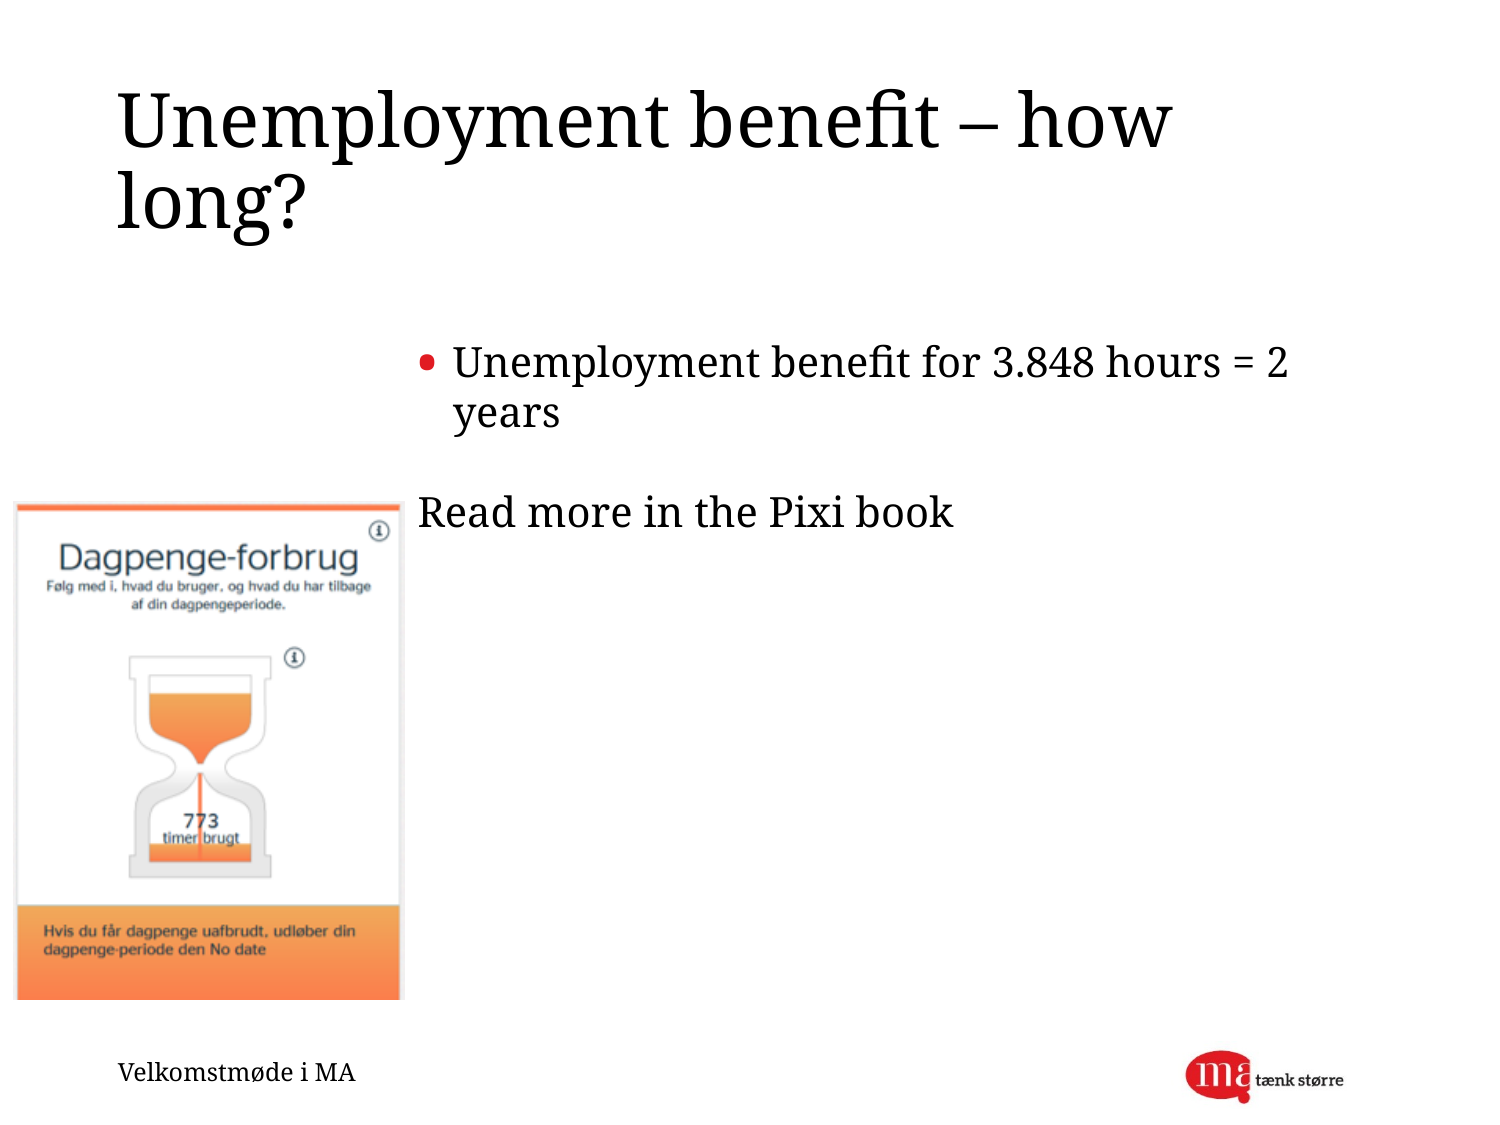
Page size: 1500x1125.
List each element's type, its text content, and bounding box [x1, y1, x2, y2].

list Velkomstmøde i MA [103, 1053, 706, 1098]
title Unemployment benefit – how long? [103, 75, 1397, 167]
picture [13, 501, 405, 1000]
picture [1171, 1041, 1355, 1109]
list Unemployment benefit for 3.848 hours = 2 years Read more in the Pixi book [402, 228, 1398, 689]
